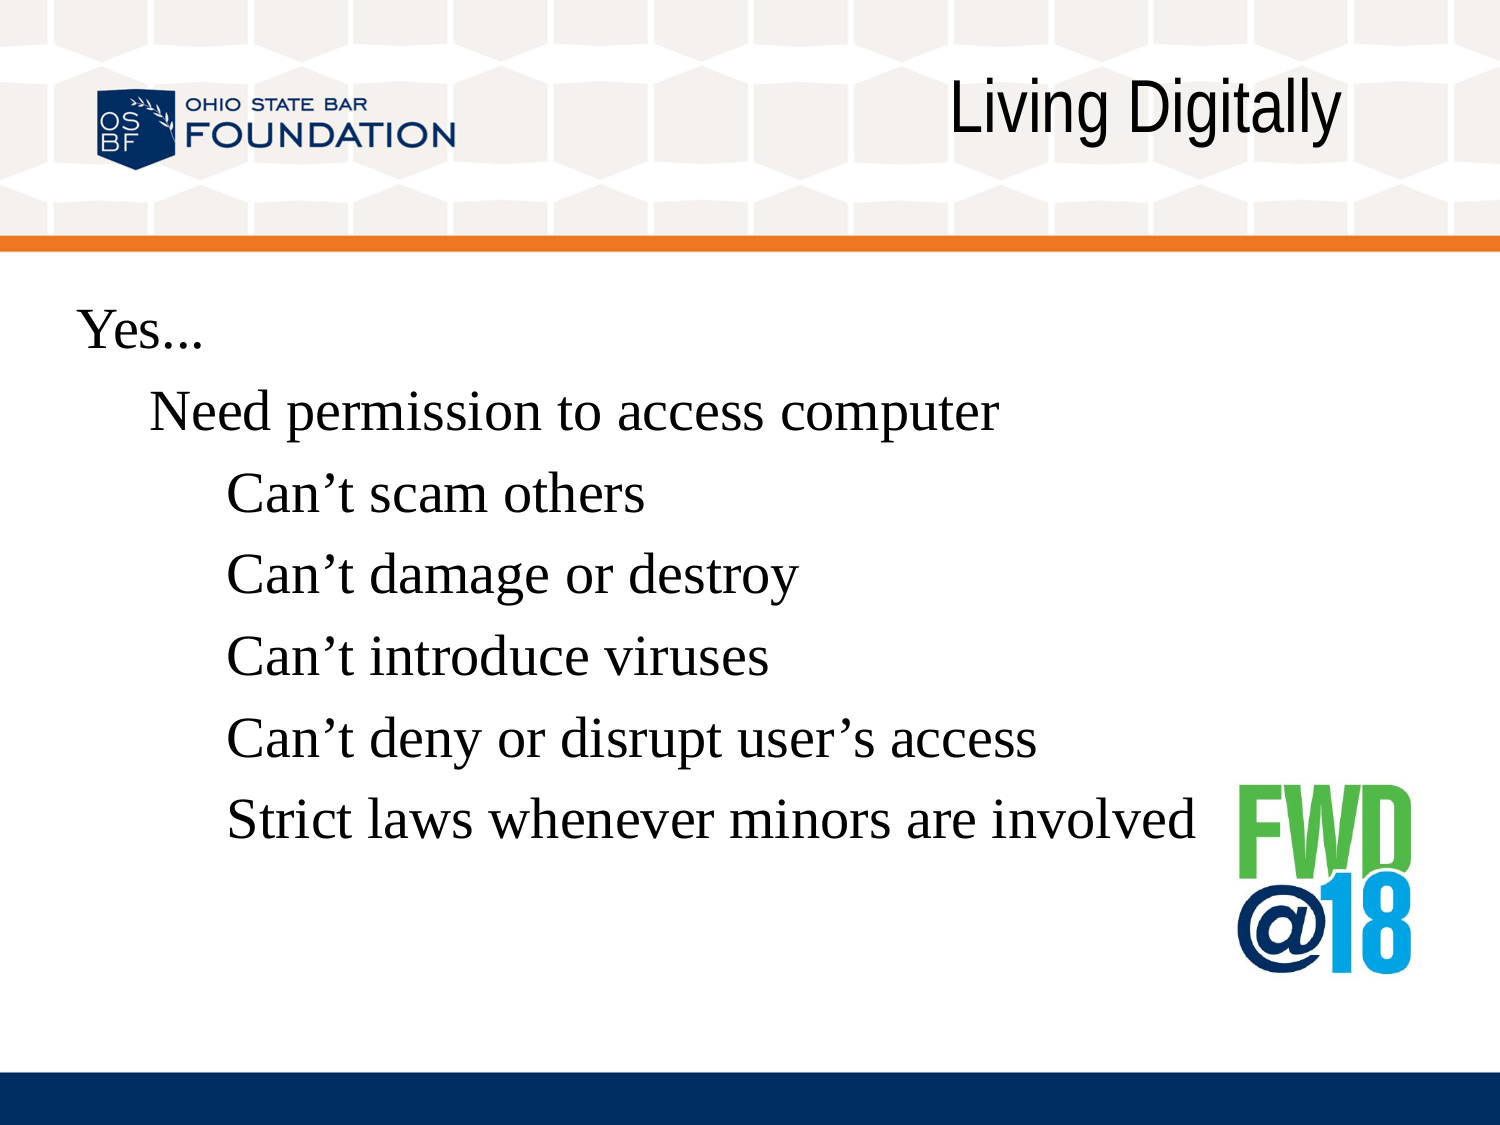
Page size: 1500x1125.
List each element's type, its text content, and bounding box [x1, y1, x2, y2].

text_box Yes... Need permission to access computer Can’t scam others Can’t damage or destroy Can’t introduce viruses Can’t deny or disrupt user’s access Strict laws whenever minors are involved [61, 283, 1425, 1041]
picture [0, 0, 1500, 1125]
text_box Living Digitally [934, 49, 1425, 155]
text_box [124, 283, 1462, 1105]
